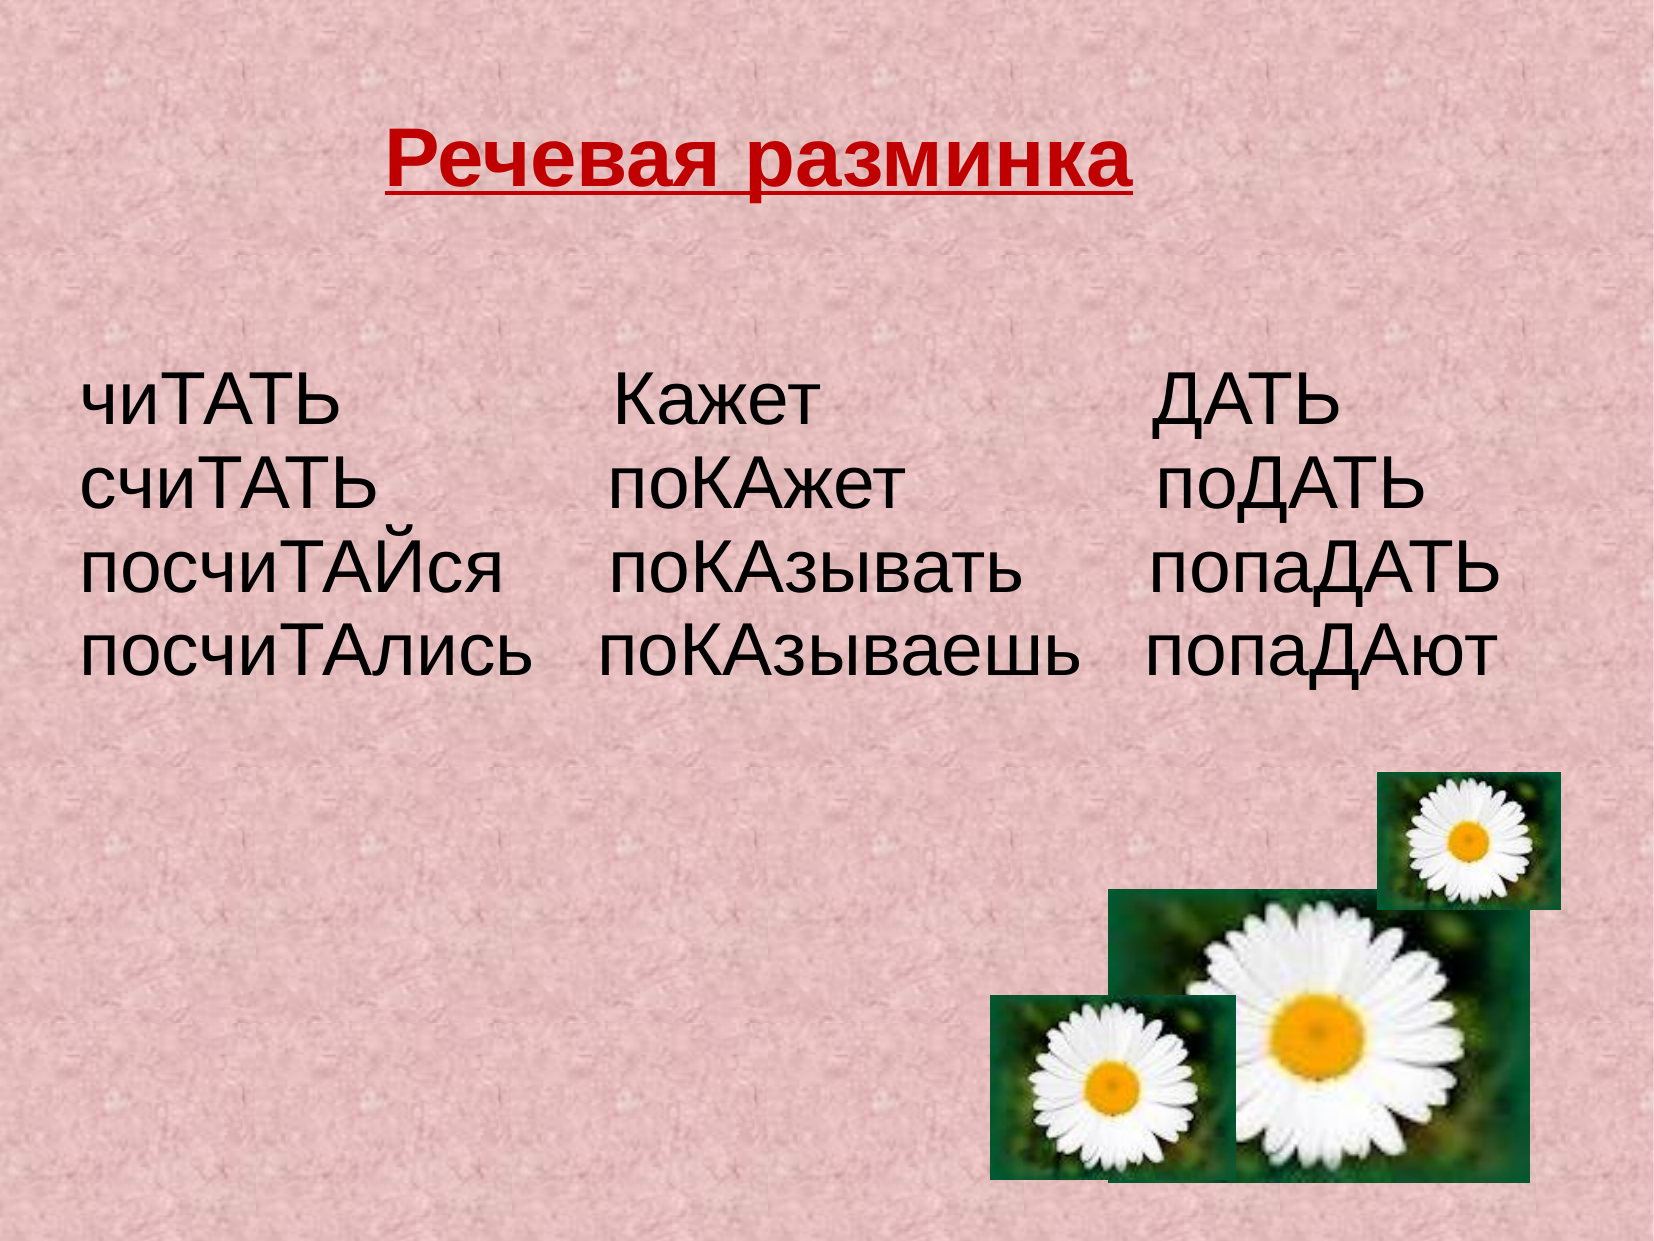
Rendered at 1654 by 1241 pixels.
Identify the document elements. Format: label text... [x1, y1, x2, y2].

text_box чиТАТЬ Кажет ДАТЬ счиТАТЬ поКАжет поДАТЬ посчиТАЙся поКАзывать попаДАТЬ посчиТАлись поКАзываешь попаДАют [65, 350, 1589, 784]
picture [0, 0, 1654, 1241]
text_box Речевая разминка [369, 104, 1319, 213]
